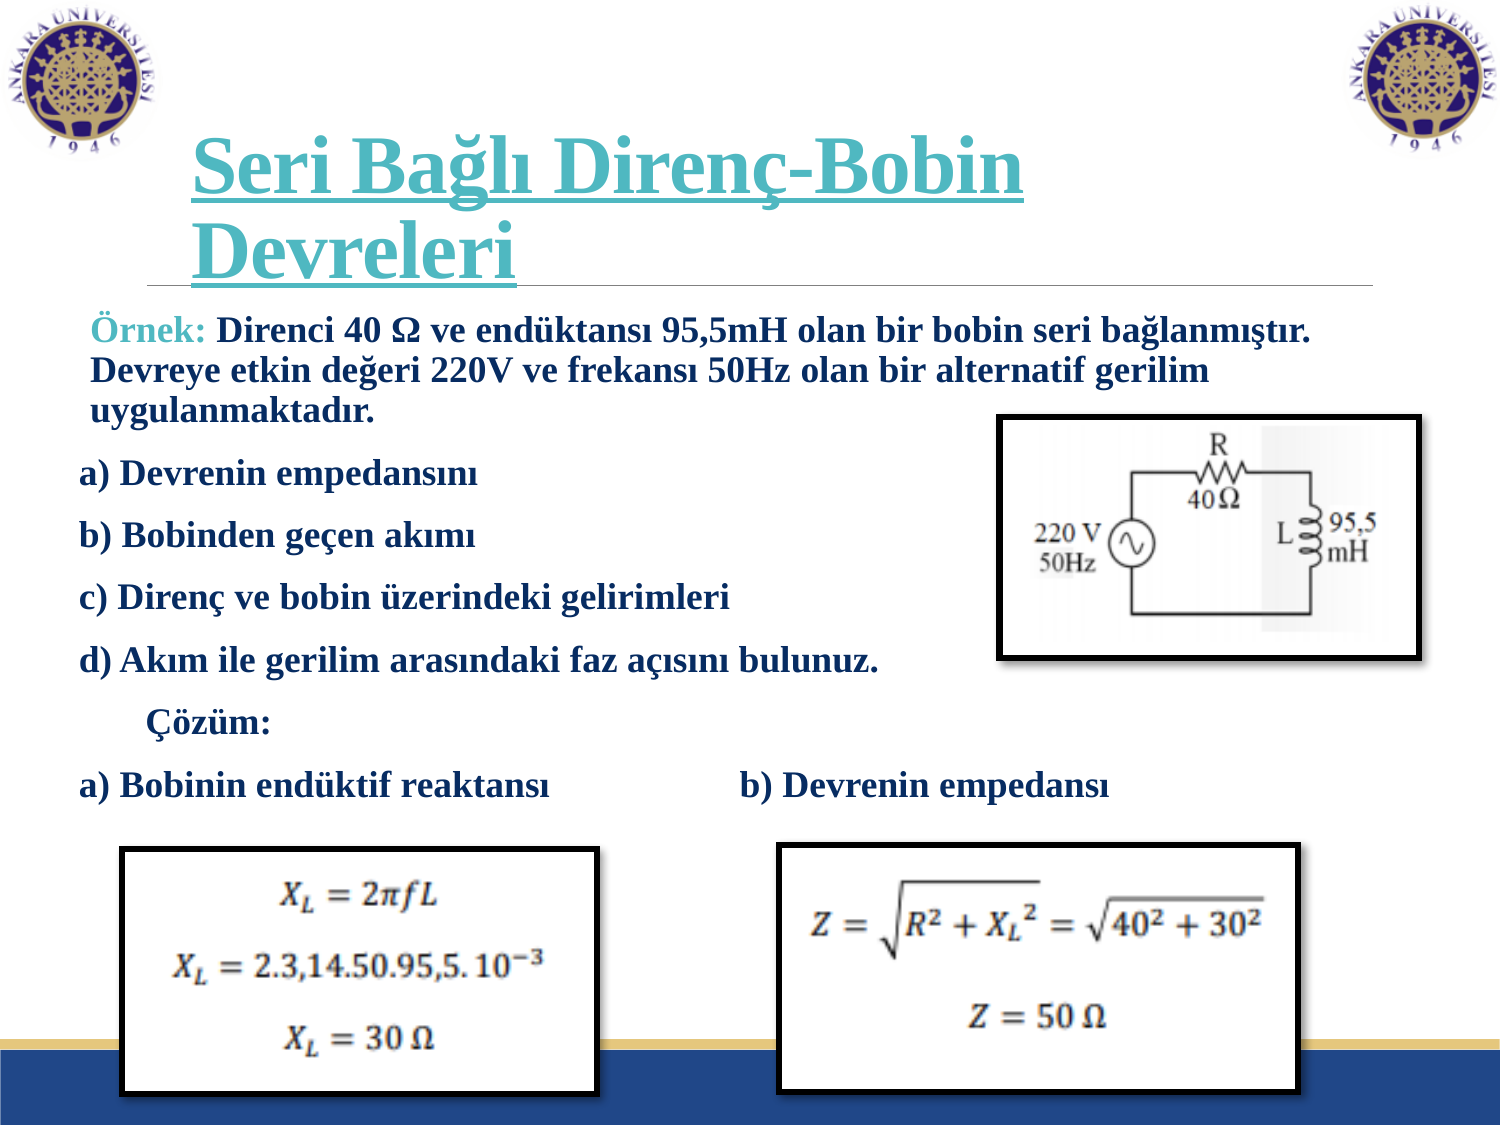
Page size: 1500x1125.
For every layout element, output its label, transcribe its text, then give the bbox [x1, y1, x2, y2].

picture [0, 0, 164, 164]
title Seri Bağlı Direnç-Bobin Devreleri [176, 73, 1334, 302]
picture [781, 847, 1296, 1090]
picture [1001, 419, 1417, 656]
list Örnek: Direnci 40 Ω ve endüktansı 95,5mH olan bir bobin seri bağlanmıştır. Devreye etkin değeri 220V ve frekansı 50Hz olan bir alternatif gerilim uygulanmaktadır. a) Devrenin empedansını b) Bobinden geçen akımı c) Direnç ve bobin üzerindeki gelirimleri d) Akım ile gerilim arasındaki faz açısını bulunuz. Çözüm: a) Bobinin endüktif reaktansı b) Devrenin empedansı [64, 302, 1381, 991]
picture [1341, 0, 1500, 161]
picture [124, 851, 595, 1092]
